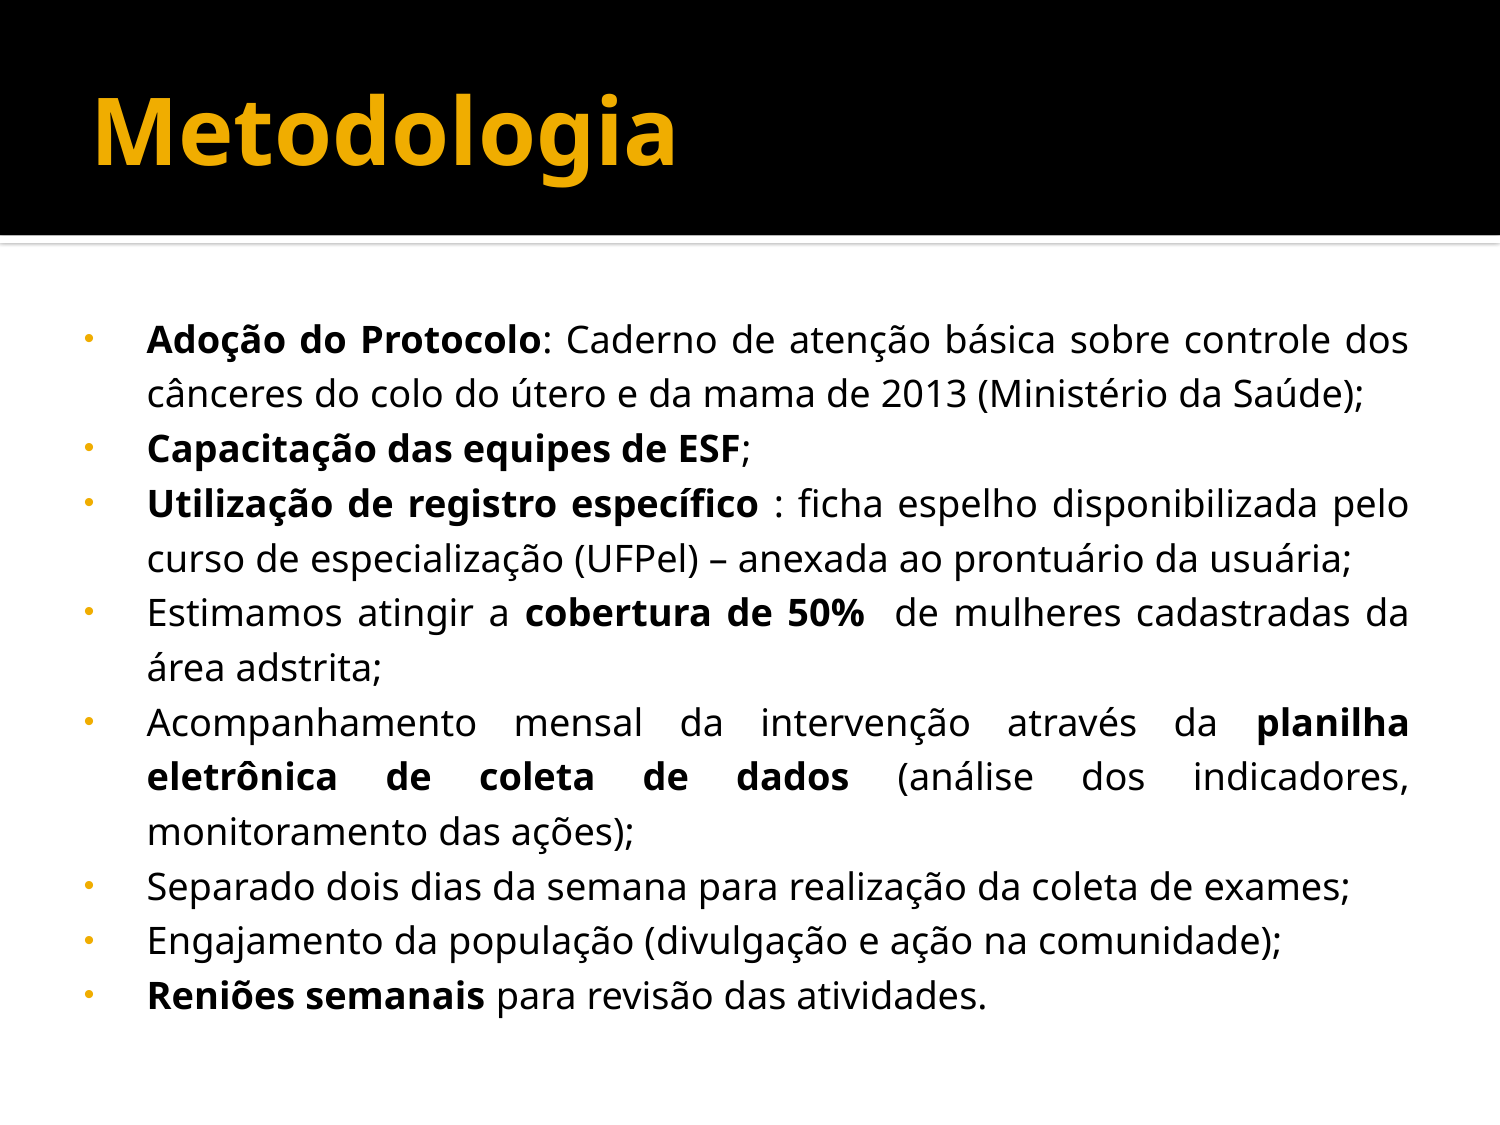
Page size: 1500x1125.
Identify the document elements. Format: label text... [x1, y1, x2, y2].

title Metodologia [75, 25, 1425, 231]
list Adoção do Protocolo: Caderno de atenção básica sobre controle dos cânceres do colo do útero e da mama de 2013 (Ministério da Saúde); Capacitação das equipes de ESF; Utilização de registro específico : ficha espelho disponibilizada pelo curso de especialização (UFPel) – anexada ao prontuário da usuária; Estimamos atingir a cobertura de 50% de mulheres cadastradas da área adstrita; Acompanhamento mensal da intervenção através da planilha eletrônica de coleta de dados (análise dos indicadores, monitoramento das ações); Separado dois dias da semana para realização da coleta de exames; Engajamento da população (divulgação e ação na comunidade); Reniões semanais para revisão das atividades. [75, 291, 1425, 1050]
